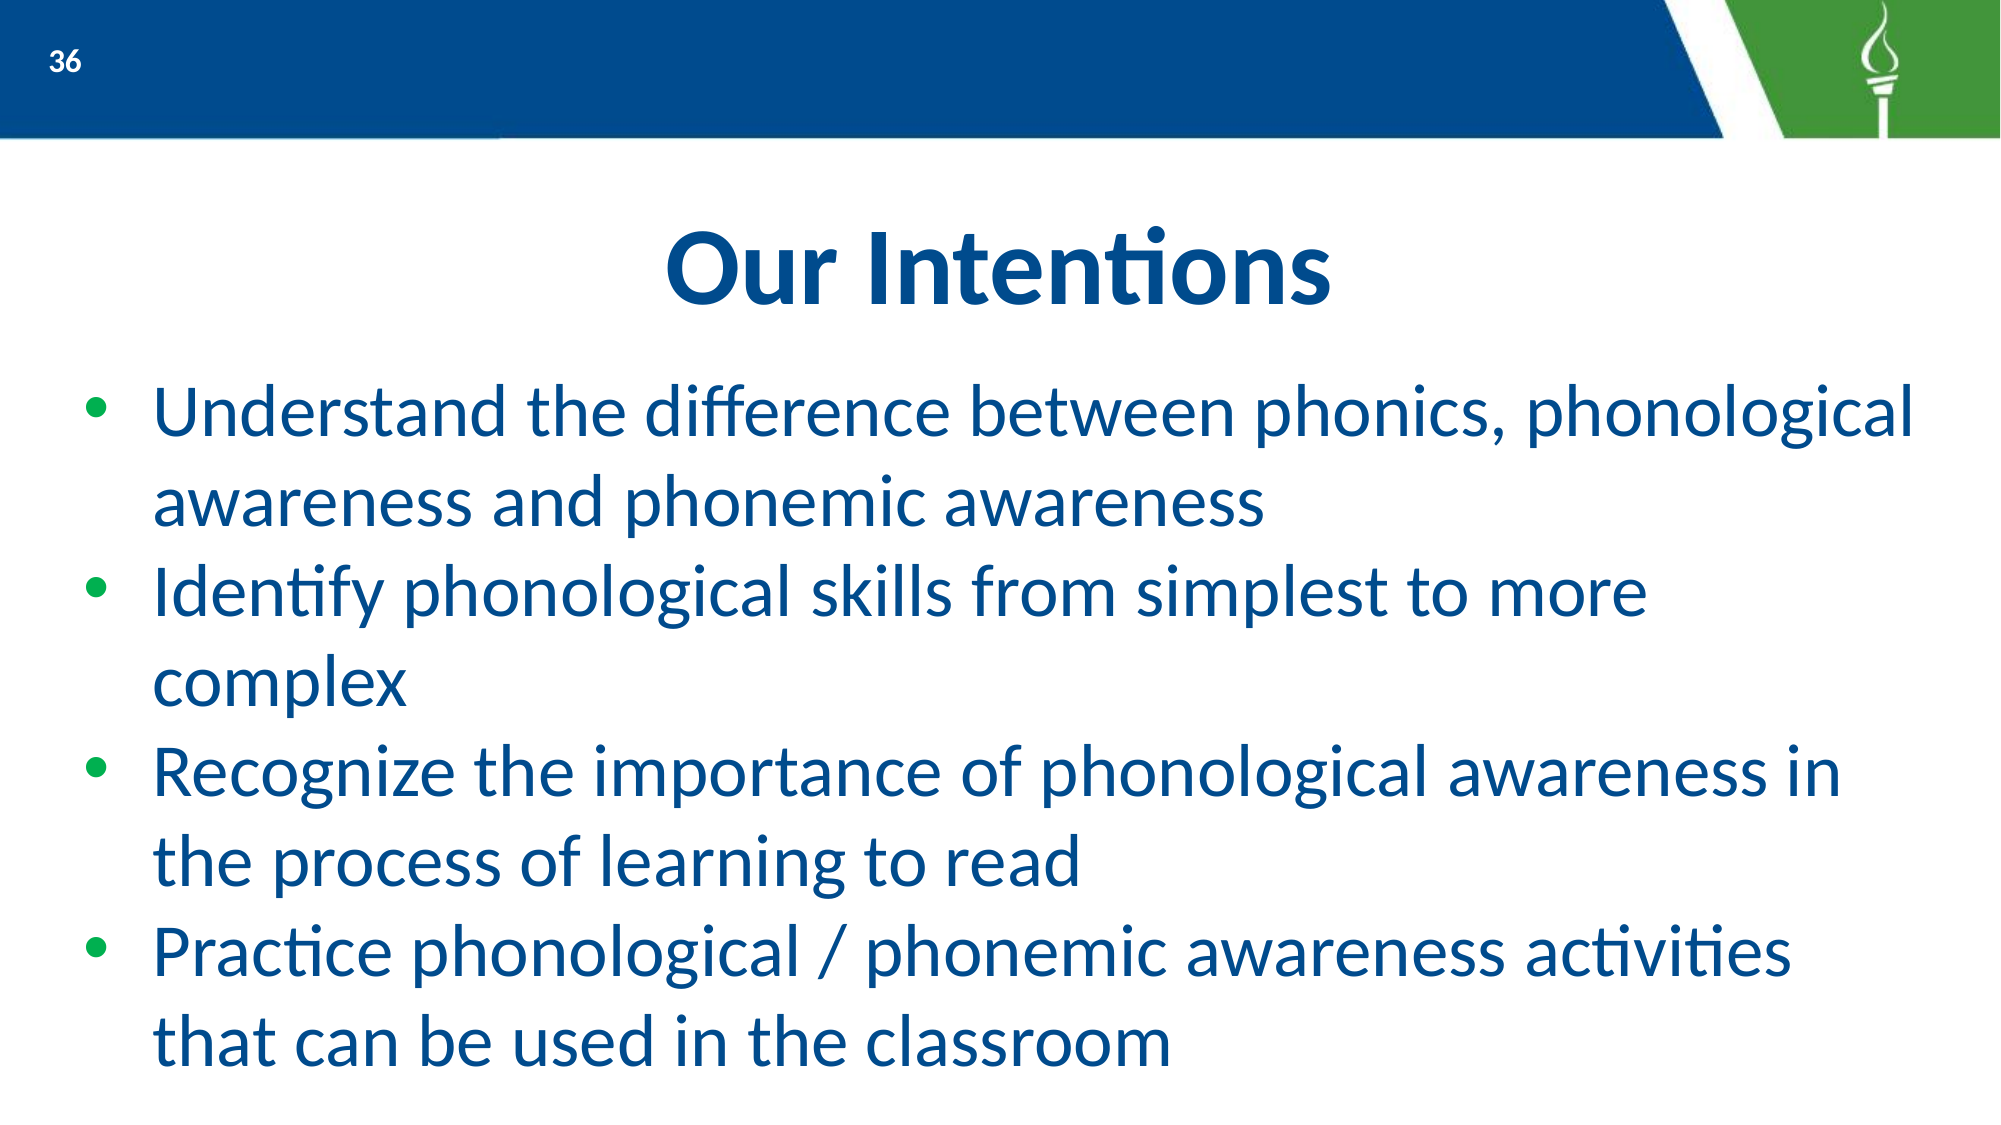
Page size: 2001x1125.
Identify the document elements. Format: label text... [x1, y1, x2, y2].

list Understand the difference between phonics, phonological awareness and phonemic awareness Identify phonological skills from simplest to more complex Recognize the importance of phonological awareness in the process of learning to read Practice phonological / phonemic awareness activities that can be used in the classroom [62, 354, 1938, 1100]
title Our Intentions [33, 172, 1967, 348]
slide_number 36 [33, 29, 200, 89]
picture [0, 0, 2001, 1125]
